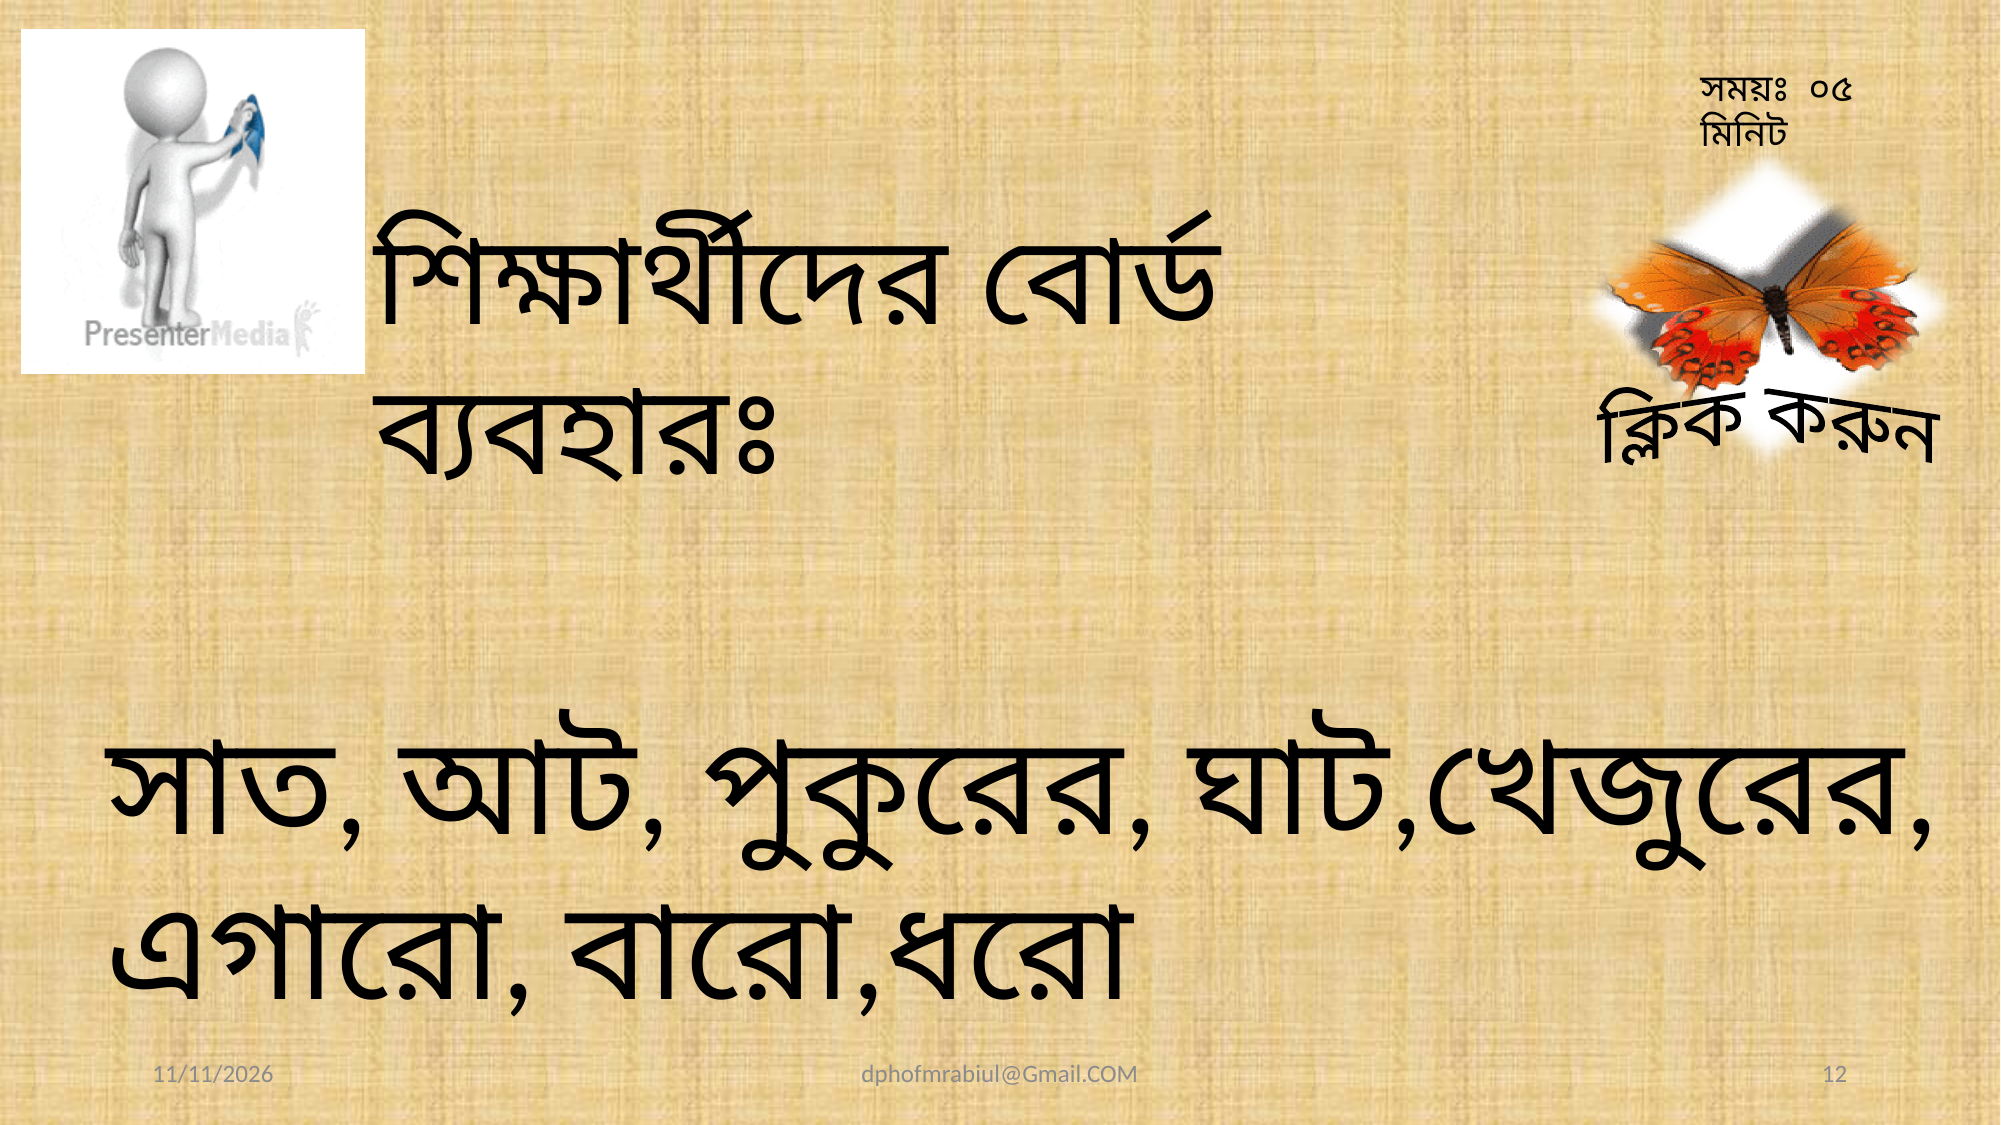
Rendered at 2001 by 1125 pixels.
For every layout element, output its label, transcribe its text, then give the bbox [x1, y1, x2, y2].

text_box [1547, 122, 1990, 491]
text_box শিক্ষার্থীদের বোর্ড ব্যবহারঃ [359, 192, 1430, 507]
picture [0, 0, 2001, 1125]
footer dphofmrabiul@Gmail.COM [662, 1042, 1338, 1103]
text_box সাত, আট, পুকুরের, ঘাট,খেজুরের, এগারো, বারো,ধরো [92, 689, 1974, 1034]
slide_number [137, 1042, 588, 1103]
slide_number 12 [1412, 1042, 1863, 1103]
text_box সময়ঃ ০৫ মিনিট [1685, 56, 1955, 122]
